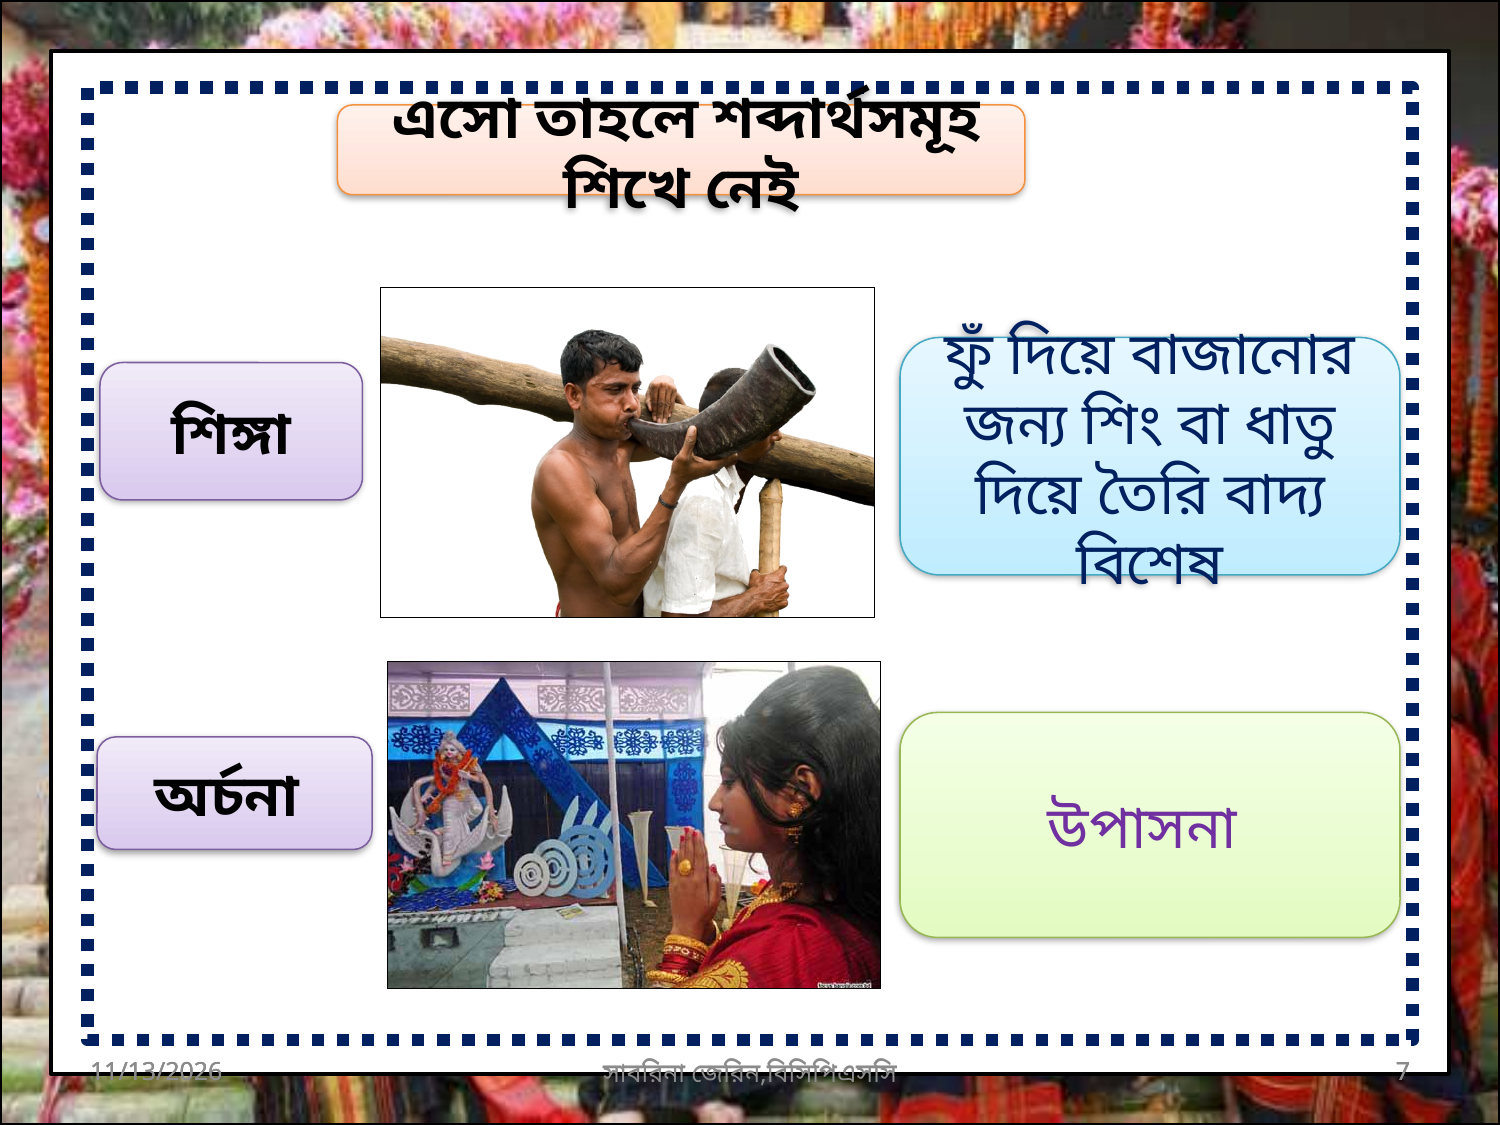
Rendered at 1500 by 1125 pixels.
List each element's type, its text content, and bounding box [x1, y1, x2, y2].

text_box অর্চনা [96, 736, 373, 851]
text_box সাবরিনা জেরিন,বিসিপিএসসি [512, 1042, 988, 1103]
picture [2, 2, 1498, 1123]
text_box উপাসনা [899, 711, 1401, 939]
text_box 7 [1074, 1042, 1425, 1103]
text_box 1/8/2020 [75, 1042, 425, 1103]
text_box ফুঁ দিয়ে বাজানোর জন্য শিং বা ধাতু দিয়ে তৈরি বাদ্য বিশেষ [899, 336, 1401, 576]
text_box শিঙ্গা [99, 361, 364, 501]
text_box এসো তাহলে শব্দার্থসমূহ শিখে নেই [336, 104, 1026, 196]
